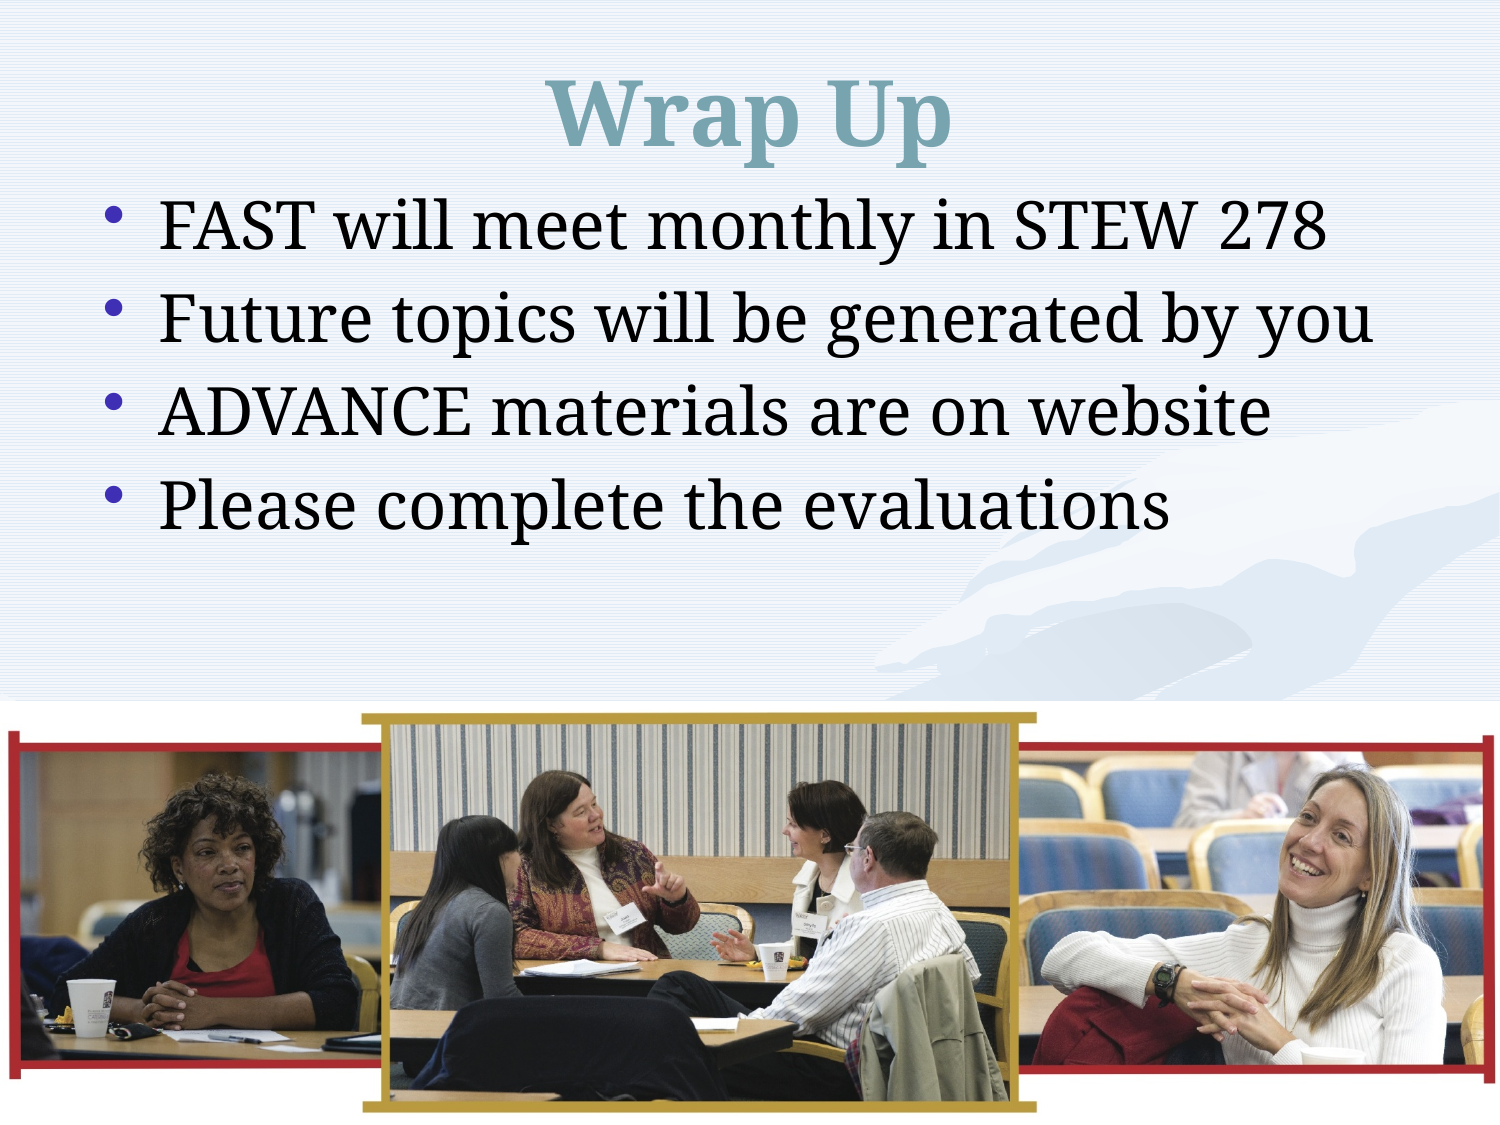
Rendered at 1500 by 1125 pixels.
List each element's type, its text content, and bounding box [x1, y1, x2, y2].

title Wrap Up [74, 44, 1426, 176]
list FAST will meet monthly in STEW 278 Future topics will be generated by you ADVANCE materials are on website Please complete the evaluations [87, 174, 1438, 700]
picture [0, 701, 1500, 1125]
